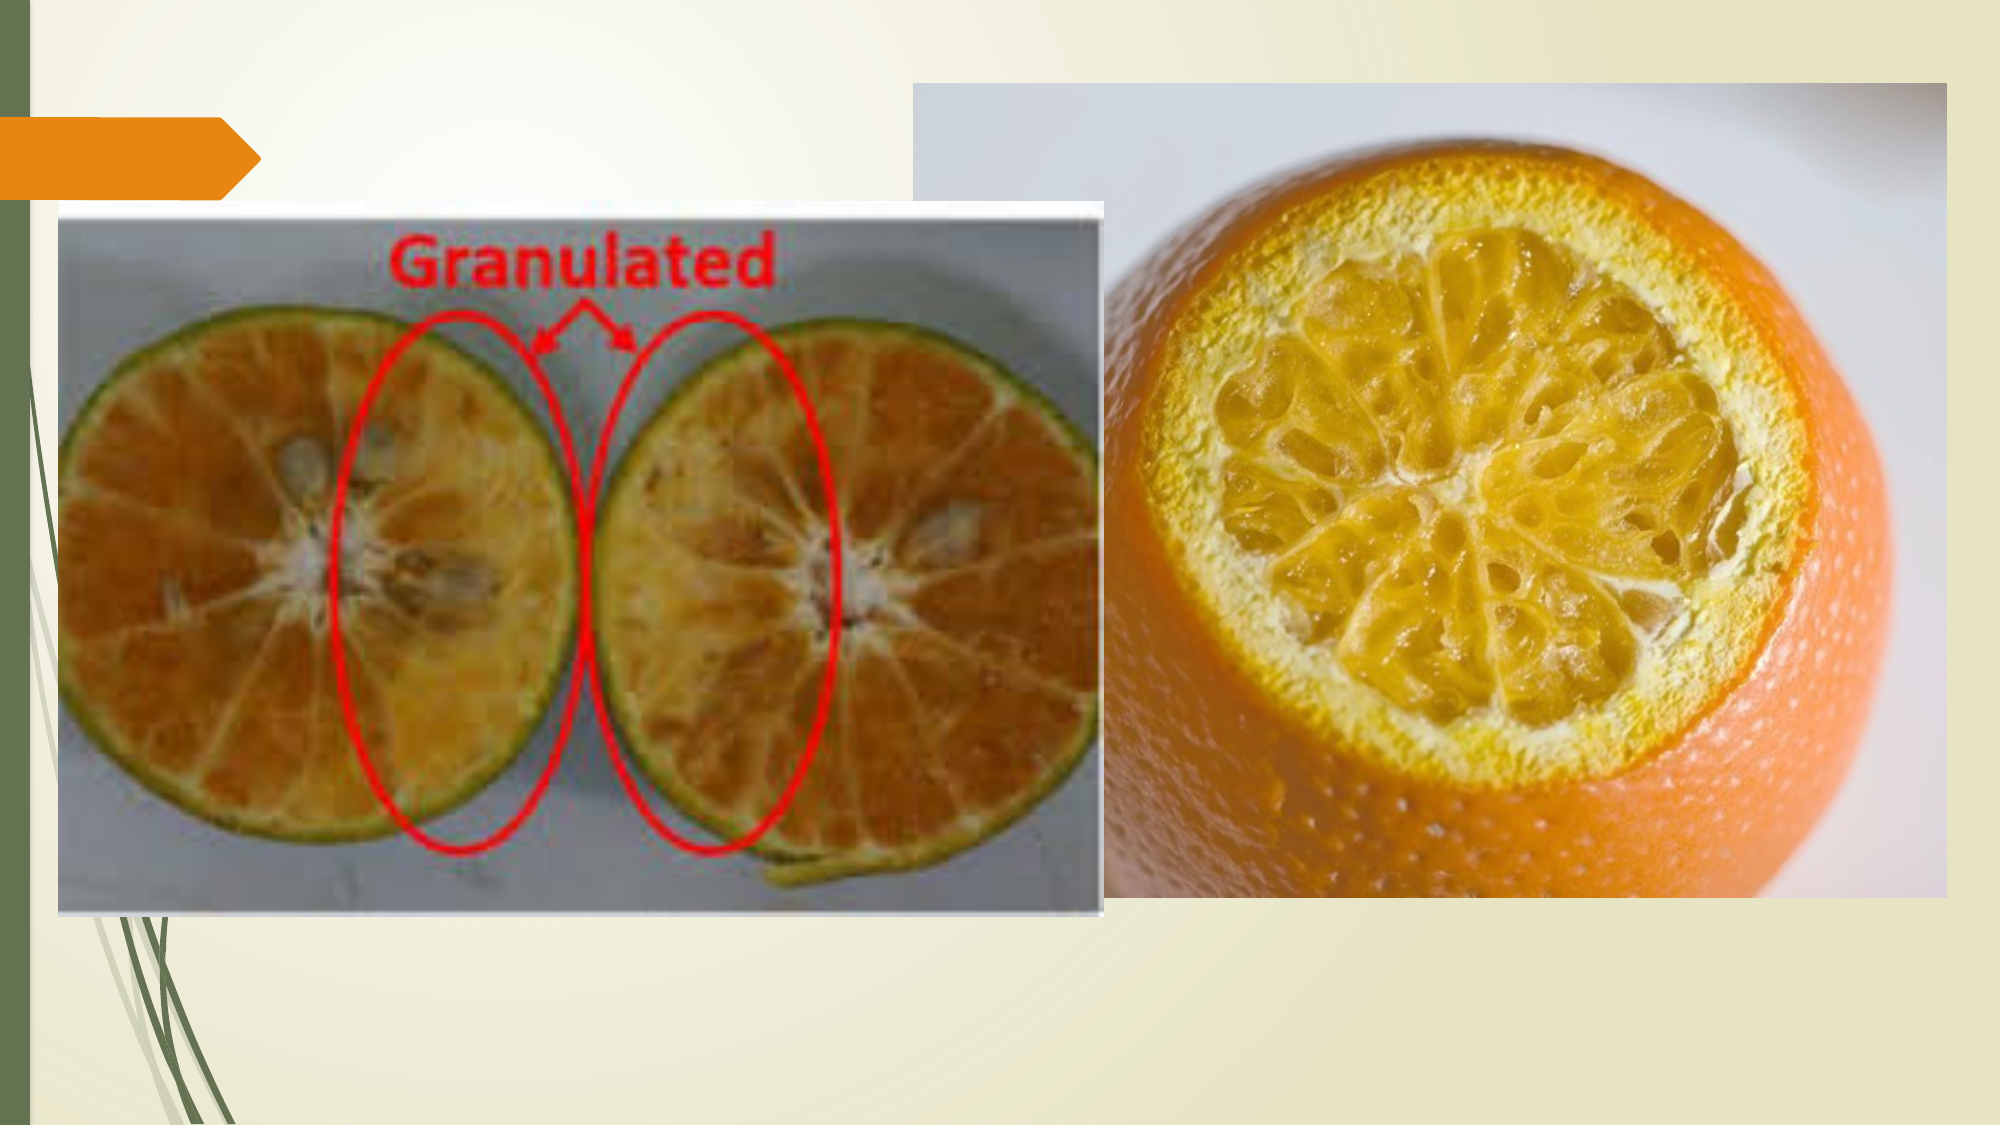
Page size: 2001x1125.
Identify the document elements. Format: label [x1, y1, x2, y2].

picture [58, 83, 1947, 917]
